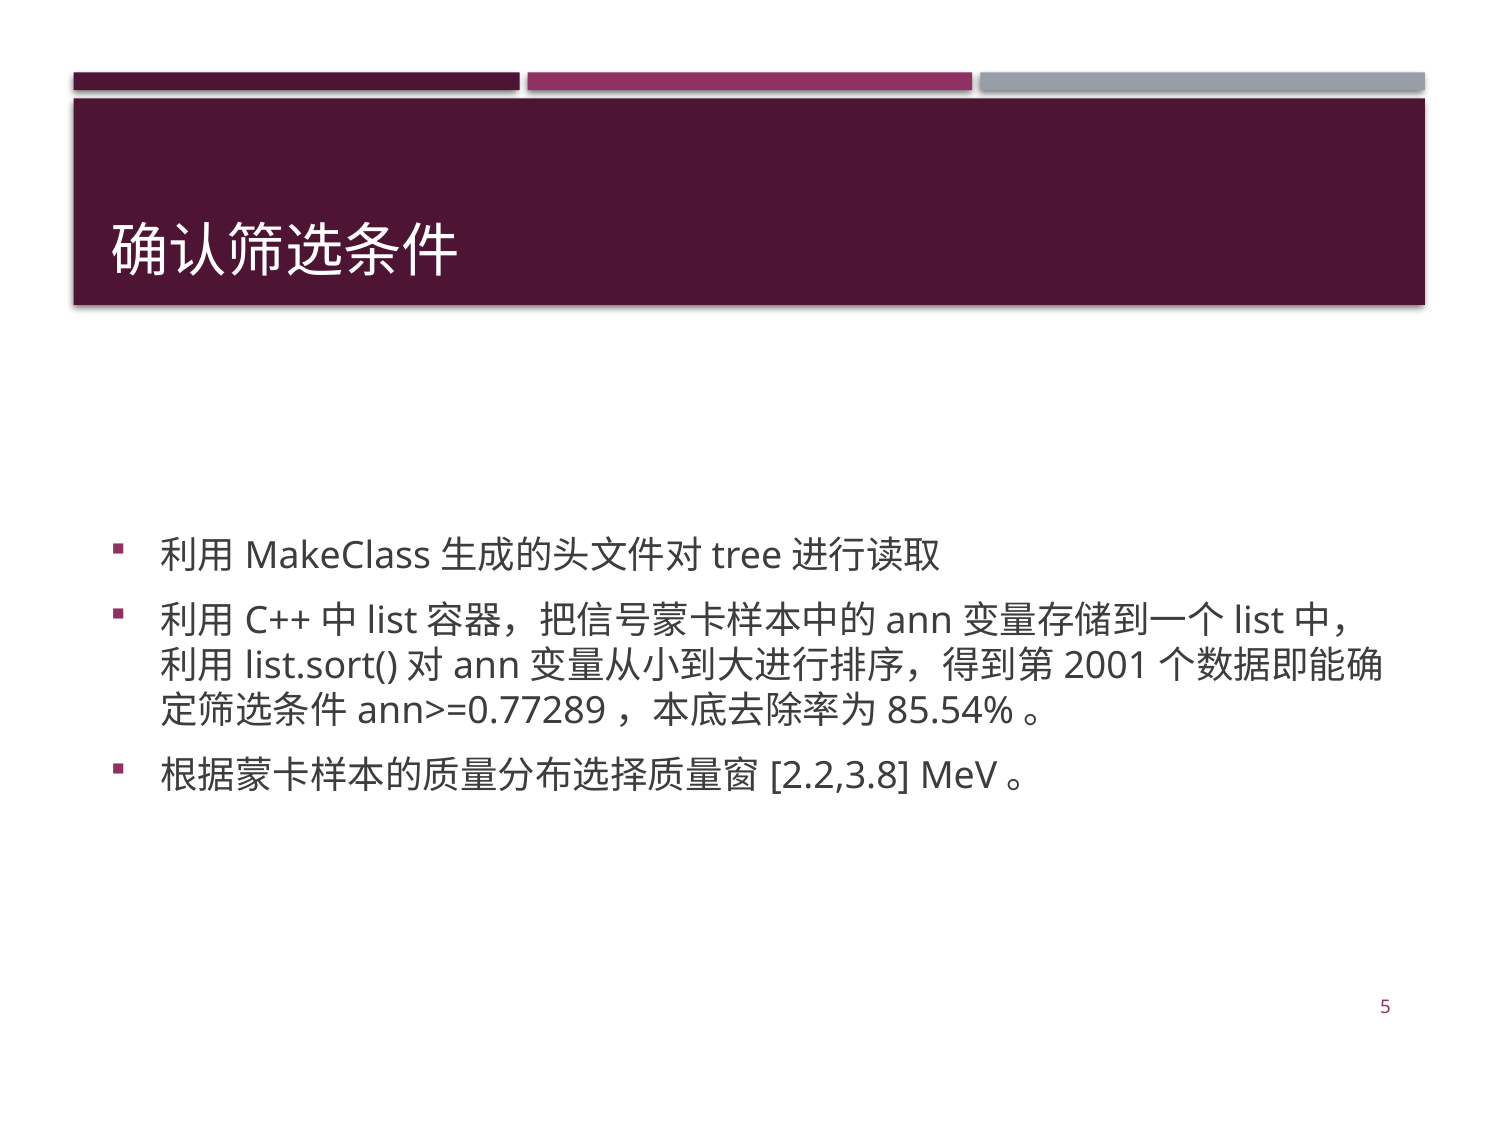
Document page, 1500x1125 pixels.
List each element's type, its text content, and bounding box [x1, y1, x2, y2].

list 利用MakeClass生成的头文件对tree进行读取 利用C++中list容器，把信号蒙卡样本中的ann变量存储到一个list中，利用list.sort()对ann变量从小到大进行排序，得到第2001个数据即能确定筛选条件ann>=0.77289，本底去除率为85.54%。 根据蒙卡样本的质量分布选择质量窗[2.2,3.8] MeV。 [95, 365, 1406, 962]
slide_number 5 [1279, 977, 1406, 1037]
title 确认筛选条件 [95, 112, 1406, 291]
